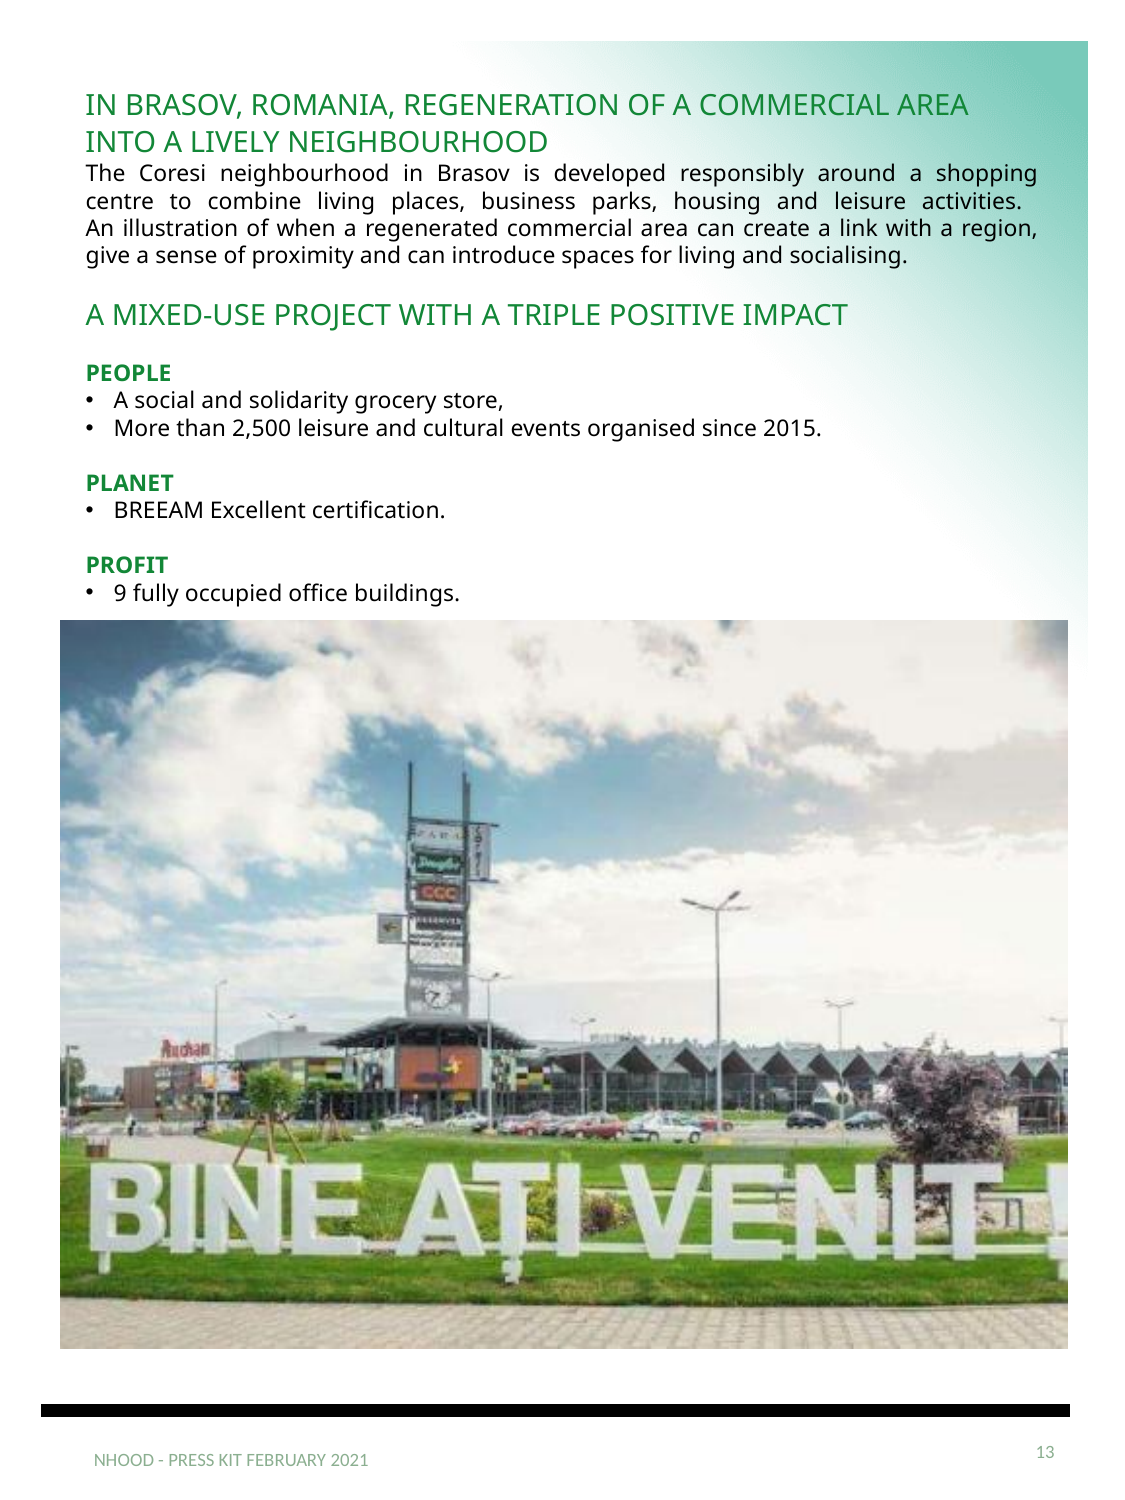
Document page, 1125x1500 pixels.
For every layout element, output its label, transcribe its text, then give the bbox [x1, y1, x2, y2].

footer NHOOD - PRESS KIT FEBRUARY 2021 [41, 1418, 421, 1499]
slide_number 13 [816, 1410, 1070, 1491]
text_box The Coresi neighbourhood in Brasov is developed responsibly around a shopping centre to combine living places, business parks, housing and leisure activities. An illustration of when a regenerated commercial area can create a link with a region, give a sense of proximity and can introduce spaces for living and socialising. A MIXED-USE PROJECT WITH A TRIPLE POSITIVE IMPACT PEOPLE A social and solidarity grocery store, More than 2,500 leisure and cultural events organised since 2015. PLANET BREEAM Excellent certification. PROFIT​ 9 fully occupied office buildings. [70, 166, 1055, 614]
text_box IN BRASOV, ROMANIA, REGENERATION OF A COMMERCIAL AREA INTO A LIVELY NEIGHBOURHOOD [70, 76, 1062, 166]
picture [60, 41, 1088, 1349]
